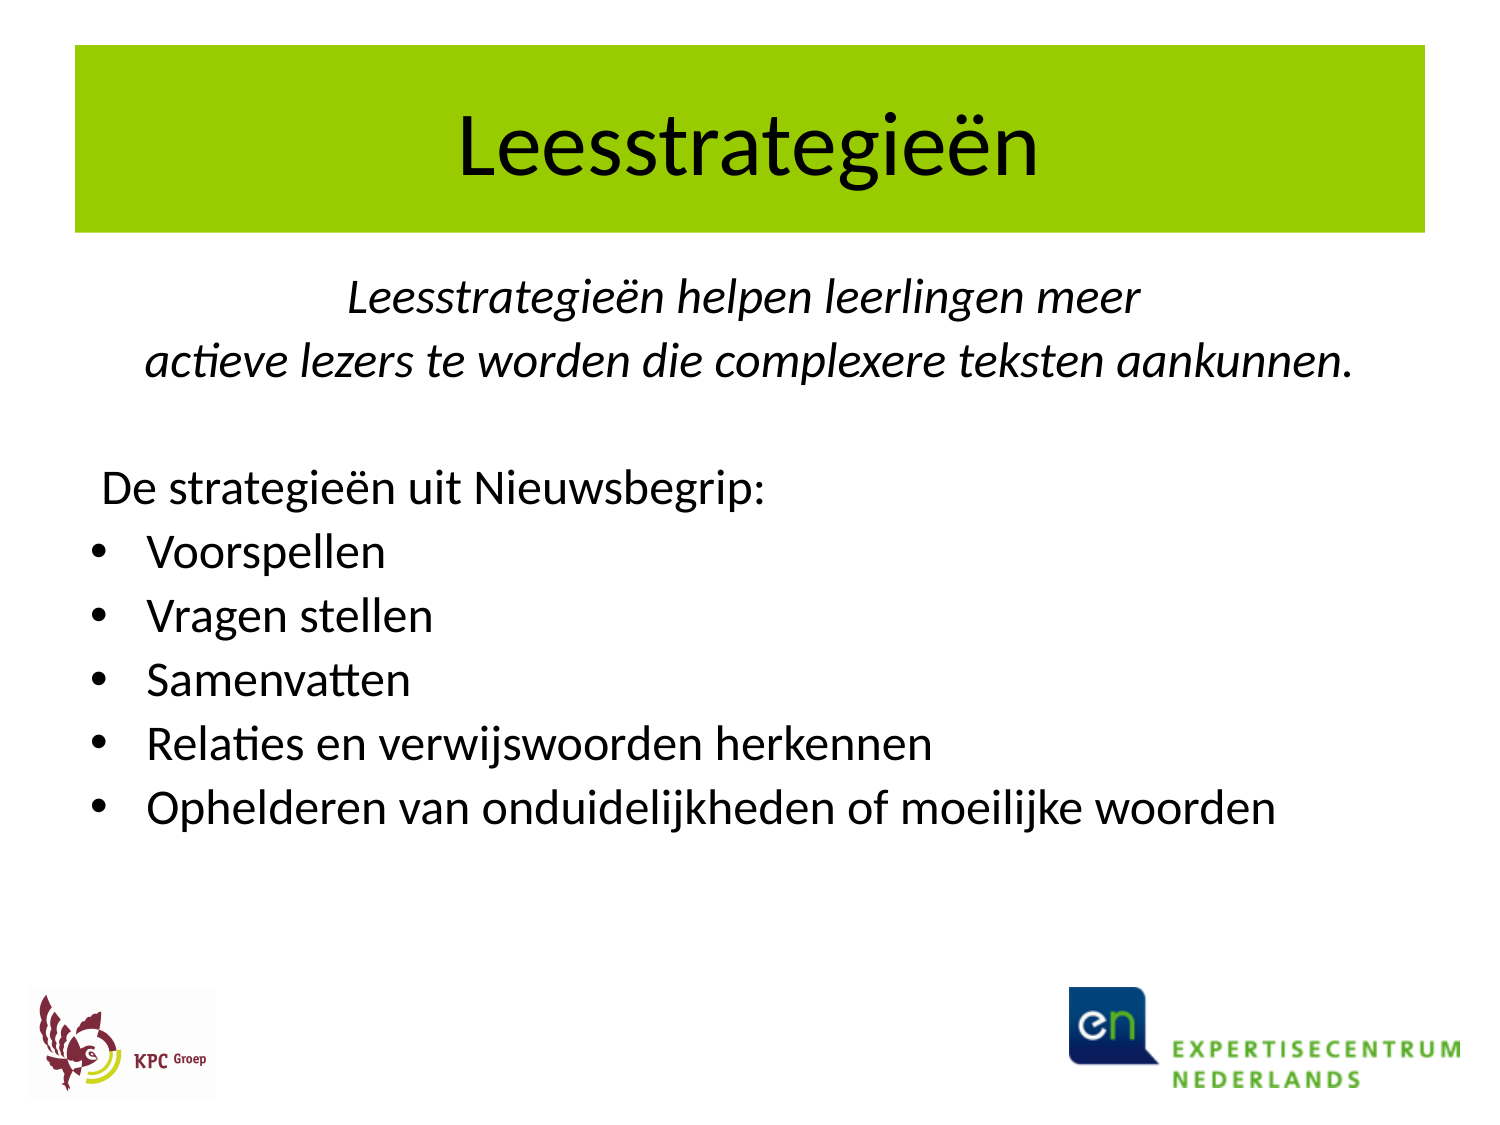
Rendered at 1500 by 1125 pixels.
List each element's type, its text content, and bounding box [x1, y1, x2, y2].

picture [1068, 987, 1460, 1088]
title Leesstrategieën [75, 45, 1425, 233]
list Leesstrategieën helpen leerlingen meer actieve lezers te worden die complexere teksten aankunnen. De strategieën uit Nieuwsbegrip: Voorspellen Vragen stellen Samenvatten Relaties en verwijswoorden herkennen Ophelderen van onduidelijkheden of moeilijke woorden [75, 262, 1425, 1005]
picture [29, 987, 216, 1098]
